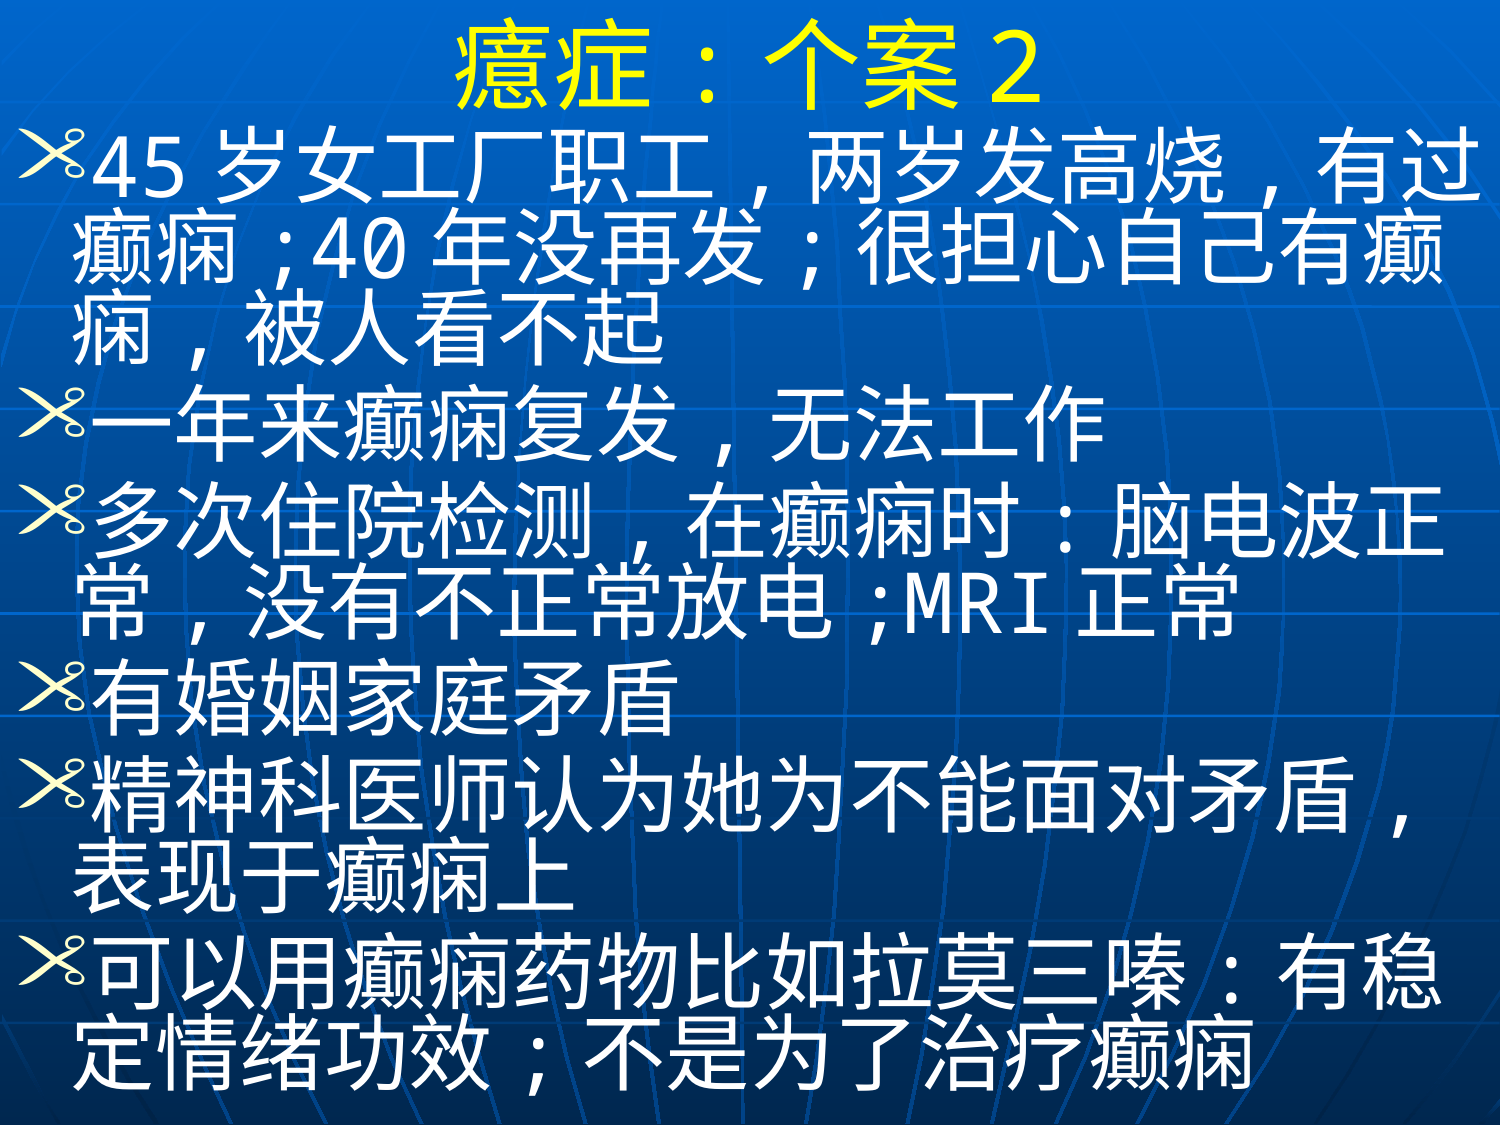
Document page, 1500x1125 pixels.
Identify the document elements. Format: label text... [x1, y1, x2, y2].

list 45岁女工厂职工,两岁发高烧,有过癫痫;40年没再发;很担心自己有癫痫,被人看不起 一年来癫痫复发,无法工作 多次住院检测,在癫痫时:脑电波正常,没有不正常放电;MRI正常 有婚姻家庭矛盾 精神科医师认为她为不能面对矛盾,表现于癫痫上 可以用癫痫药物比如拉莫三嗪:有稳定情绪功效;不是为了治疗癫痫 [0, 125, 1500, 1125]
title 癔症:个案2 [0, 0, 1500, 125]
